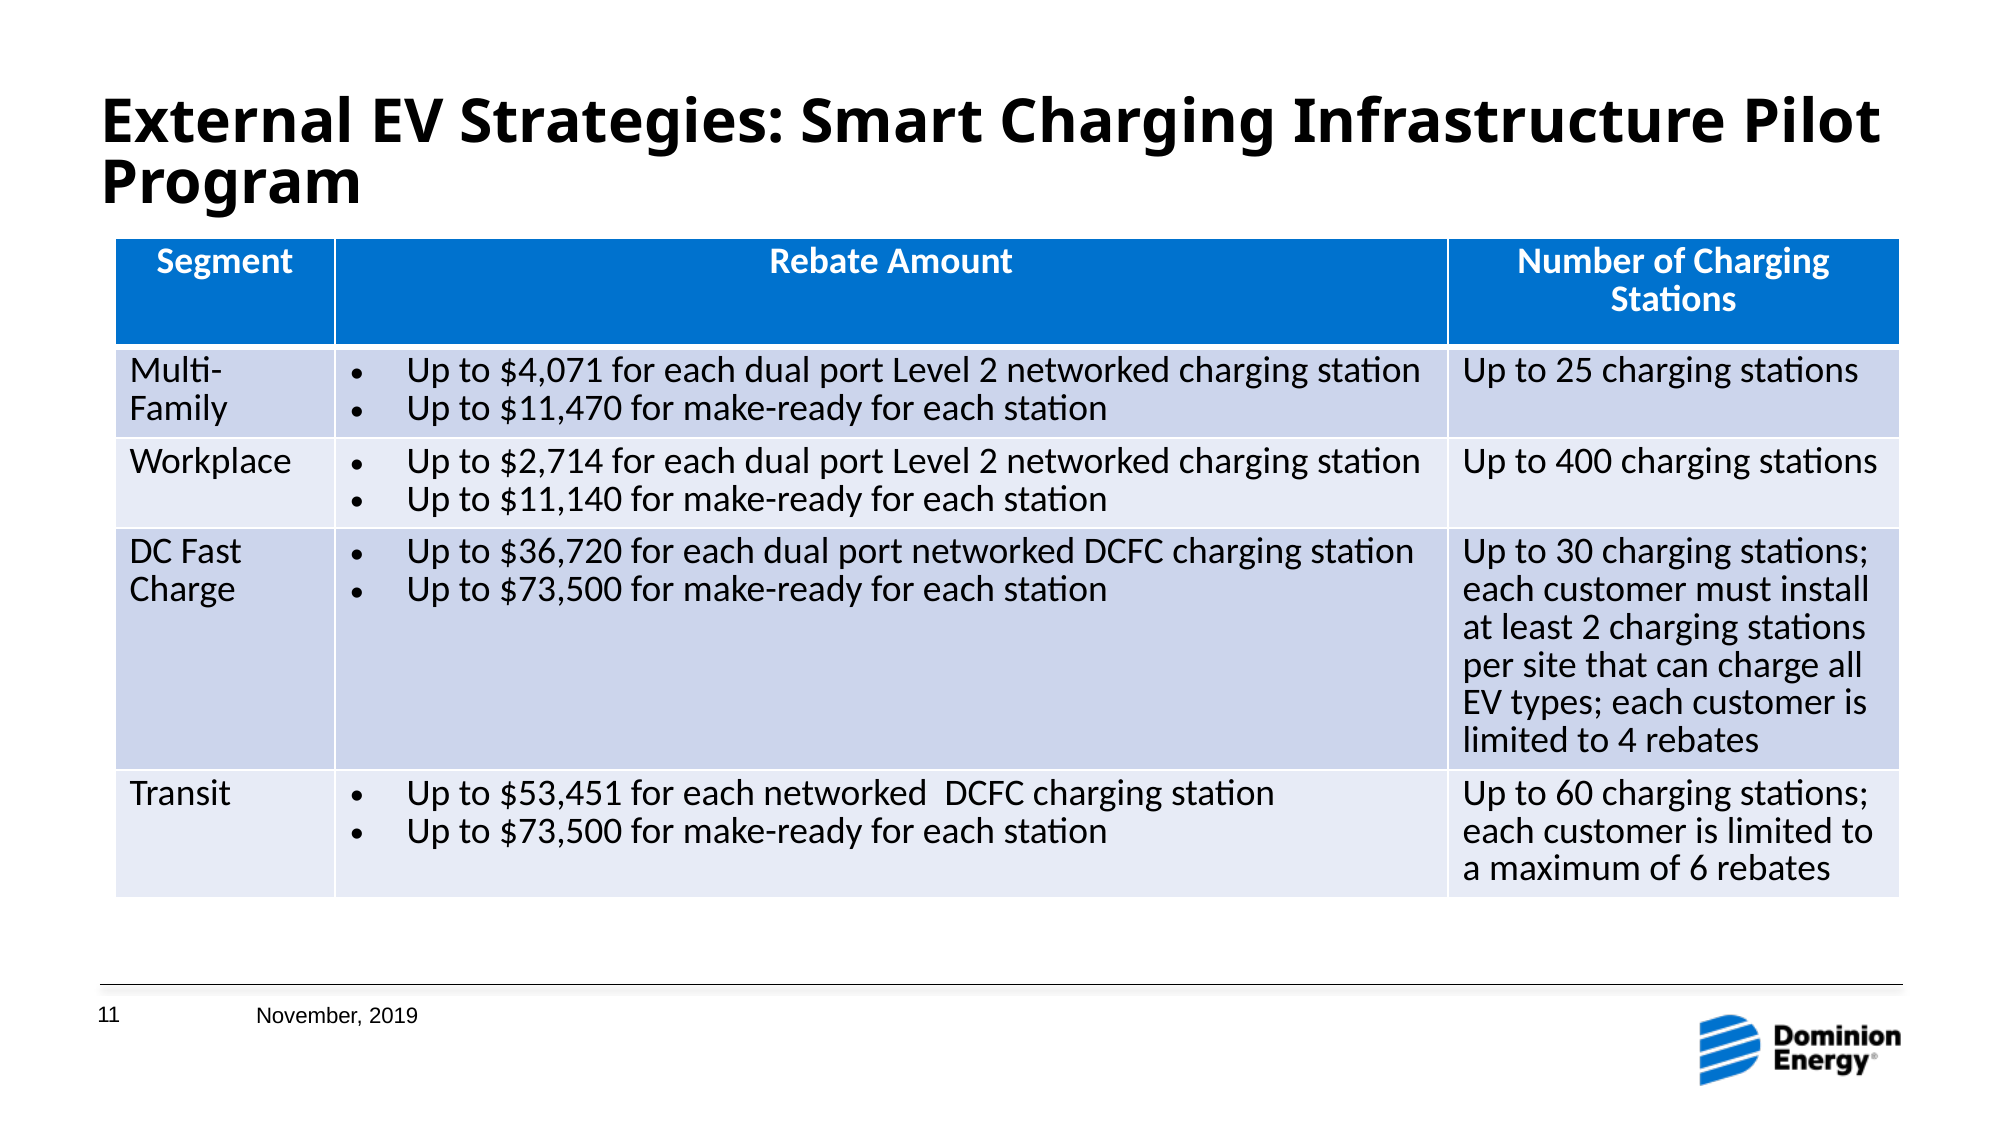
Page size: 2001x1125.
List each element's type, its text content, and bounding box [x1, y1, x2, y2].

table_cell Up to 30 charging stations; each customer must install at least 2 charging stations per site that can charge all EV types; each customer is limited to 4 rebates [1449, 529, 1899, 769]
table_cell Up to $53,451 for each networked DCFC charging station Up to $73,500 for make-ready for each station [336, 771, 1447, 897]
picture [1680, 995, 1921, 1106]
table_cell Up to 25 charging stations [1449, 350, 1899, 437]
table_cell DC Fast Charge [116, 529, 334, 769]
table_cell Transit [116, 771, 334, 897]
table_cell Up to 400 charging stations [1449, 439, 1899, 527]
table_cell Up to $4,071 for each dual port Level 2 networked charging station Up to $11,470 for make-ready for each station [336, 350, 1447, 437]
table_header Number of Charging Stations [1449, 239, 1899, 344]
title External EV Strategies: Smart Charging Infrastructure Pilot Program [100, 93, 1900, 217]
table_cell Workplace [116, 439, 334, 527]
slide_number 11 [97, 1000, 149, 1061]
table_cell Up to $2,714 for each dual port Level 2 networked charging station Up to $11,140 for make-ready for each station [336, 439, 1447, 527]
table_cell Up to 60 charging stations; each customer is limited to a maximum of 6 rebates [1449, 771, 1899, 897]
table_header Segment [116, 239, 334, 344]
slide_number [256, 1001, 723, 1061]
table_cell Multi-Family [116, 350, 334, 437]
table_cell Up to $36,720 for each dual port networked DCFC charging station Up to $73,500 for make-ready for each station [336, 529, 1447, 769]
table_header Rebate Amount [336, 239, 1447, 344]
